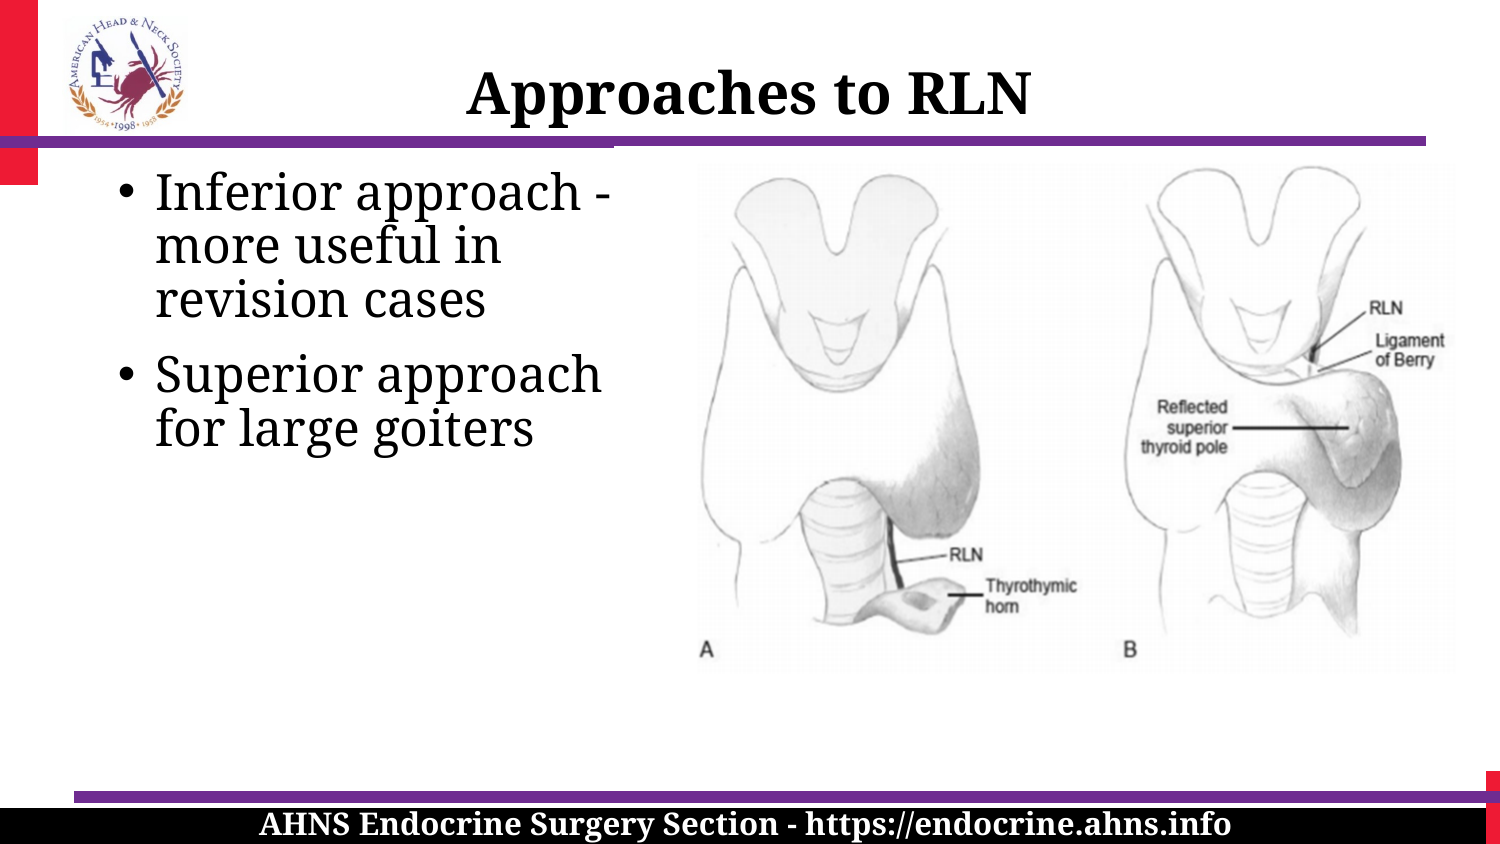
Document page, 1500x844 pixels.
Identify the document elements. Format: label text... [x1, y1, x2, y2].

list Inferior approach - more useful in revision cases Superior approach - for large goiters [103, 159, 675, 772]
picture [614, 146, 1500, 674]
list Approaches to RLN [193, 0, 1307, 135]
picture [62, 16, 188, 135]
